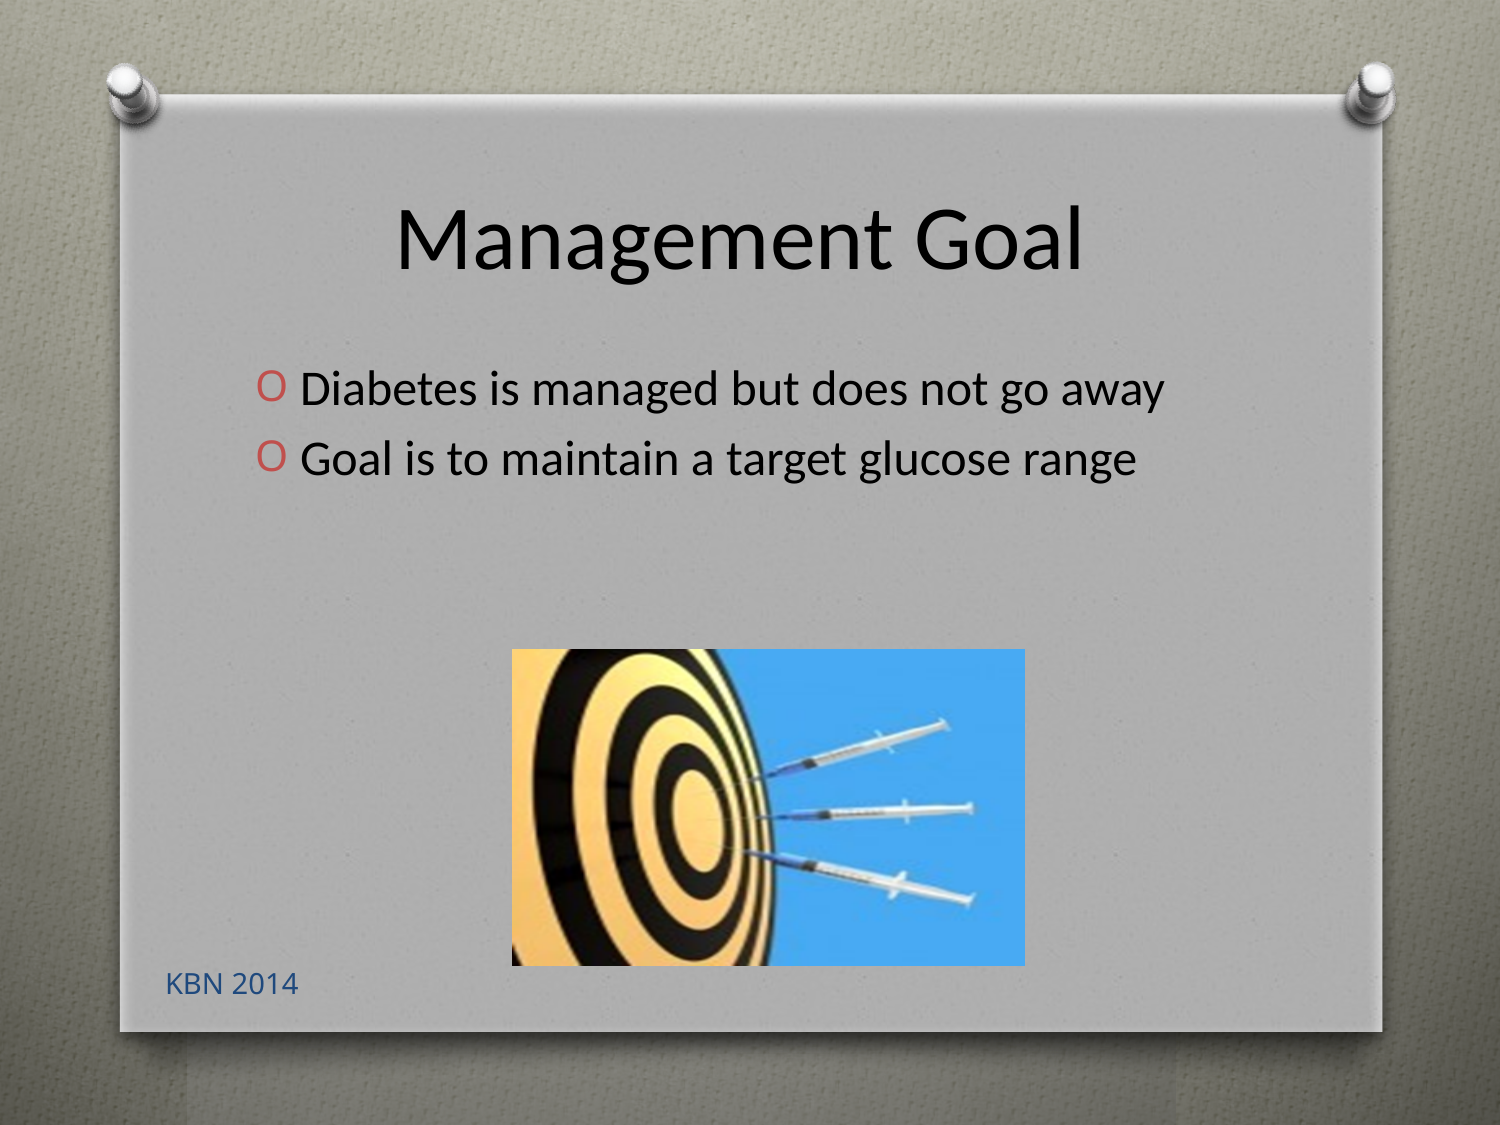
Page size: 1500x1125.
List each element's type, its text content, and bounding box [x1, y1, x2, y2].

picture [512, 649, 1026, 966]
title Management Goal [179, 134, 1323, 332]
picture [1317, 35, 1439, 156]
list Diabetes is managed but does not go away Goal is to maintain a target glucose range [240, 347, 1257, 939]
footer KBN 2014 [150, 952, 1059, 1013]
picture [75, 29, 198, 153]
